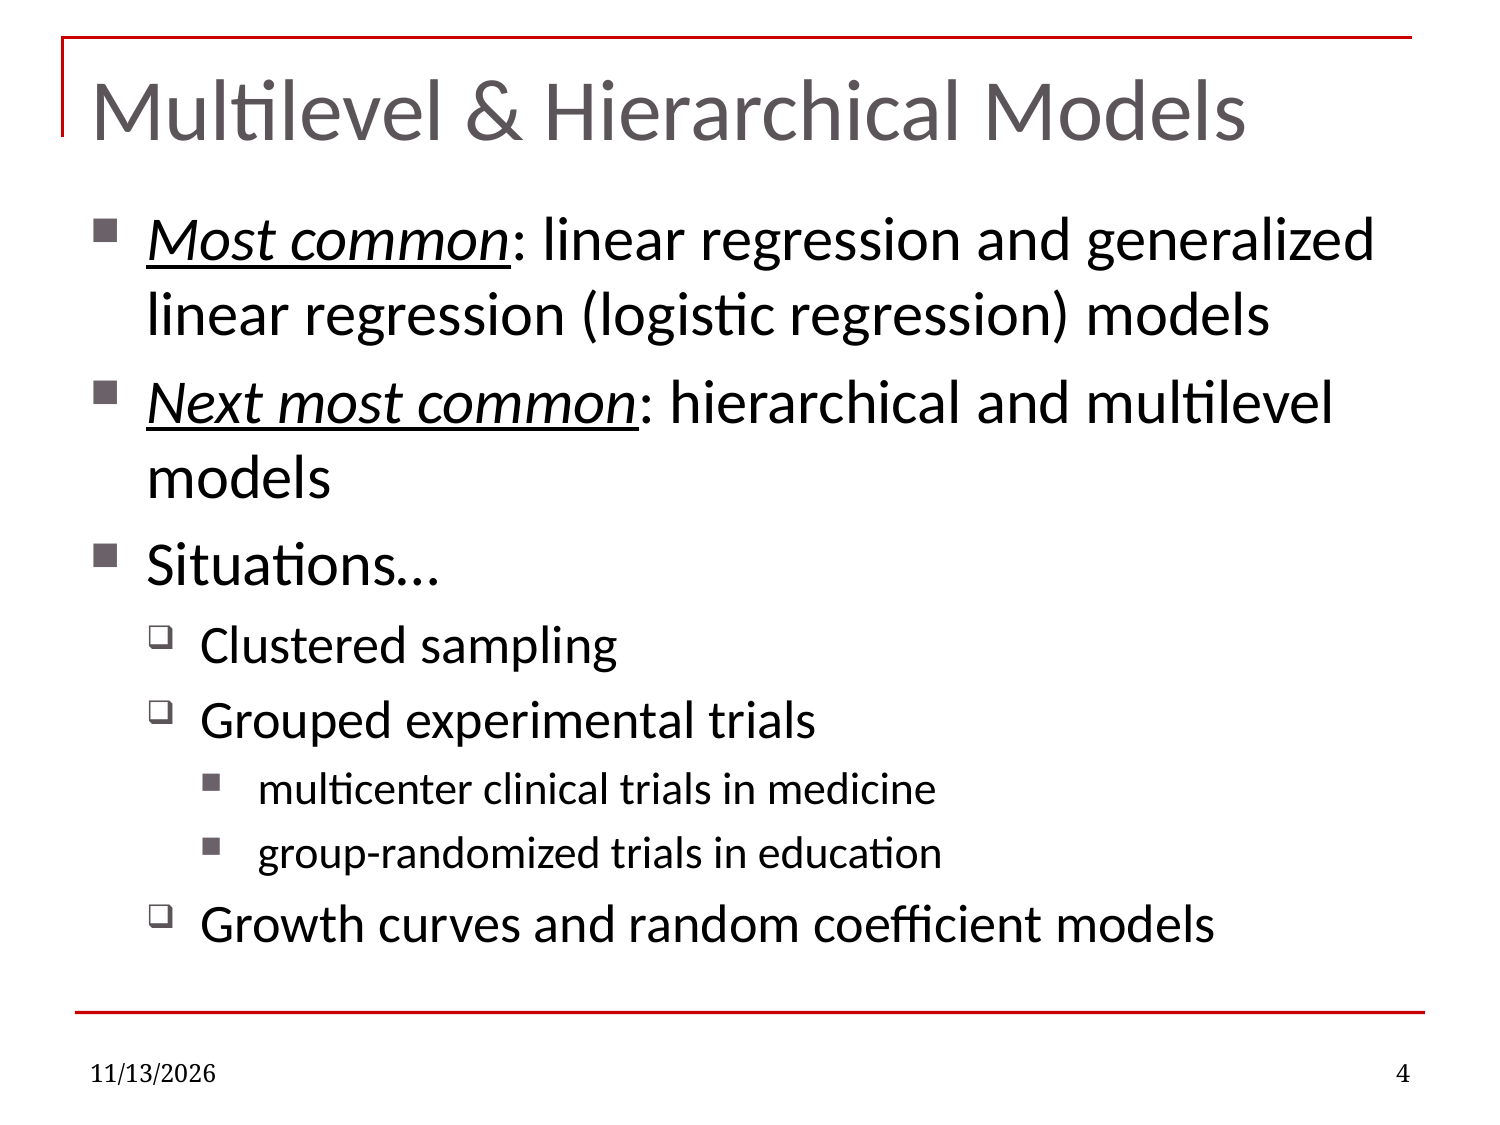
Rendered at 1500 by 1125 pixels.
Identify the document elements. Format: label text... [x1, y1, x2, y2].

list Most common: linear regression and generalized linear regression (logistic regression) models Next most common: hierarchical and multilevel models Situations… Clustered sampling Grouped experimental trials multicenter clinical trials in medicine group-randomized trials in education Growth curves and random coefficient models [75, 190, 1425, 935]
title Multilevel & Hierarchical Models [75, 45, 1425, 190]
slide_number 4 [1074, 1024, 1425, 1100]
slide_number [75, 1024, 425, 1100]
